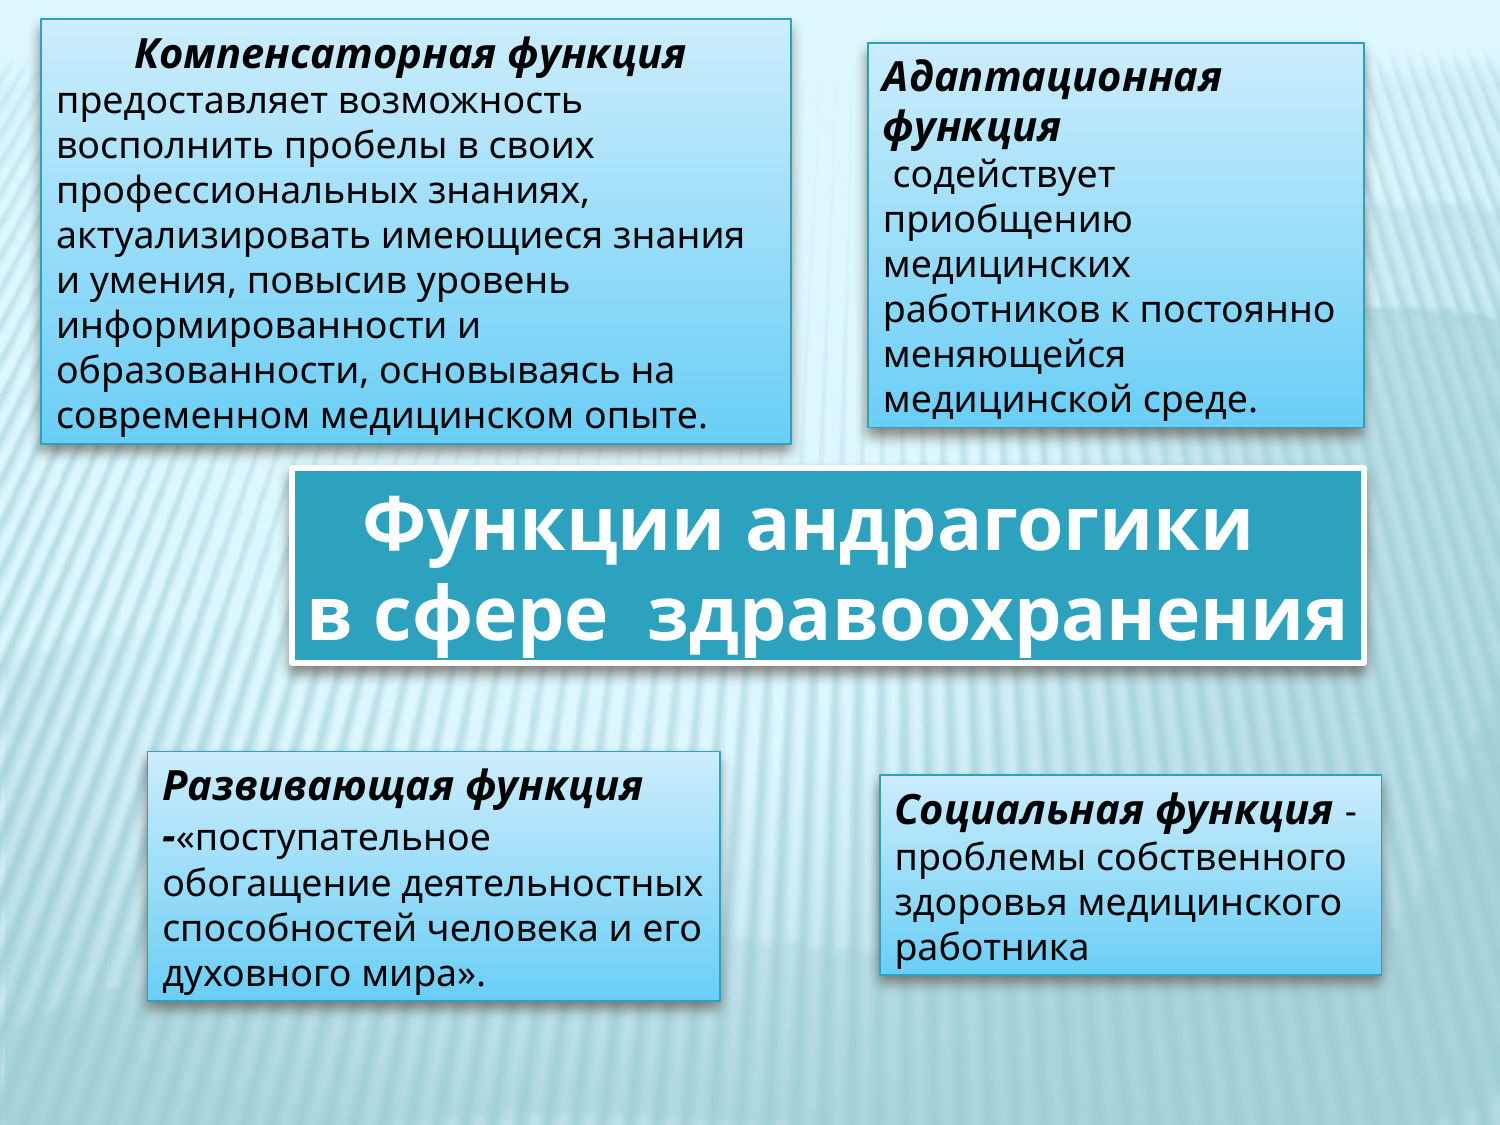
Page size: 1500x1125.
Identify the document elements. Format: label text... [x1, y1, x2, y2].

text_box Развивающая функция -«поступательное обогащение деятельностных способностей человека и его духовного мира». [147, 751, 721, 1002]
text_box Компенсаторная функция предоставляет возможность восполнить пробелы в своих профессиональных знаниях, актуализировать имеющиеся знания и умения, повысив уровень информированности и образованности, основываясь на современном медицинском опыте. [40, 18, 792, 445]
text_box Функции андрагогики в сфере здравоохранения [289, 465, 1367, 666]
text_box Адаптационная функция содействует приобщению медицинских работников к постоянно меняющейся медицинской среде. [867, 42, 1365, 428]
text_box Социальная функция - проблемы собственного здоровья медицинского работника [879, 774, 1382, 976]
